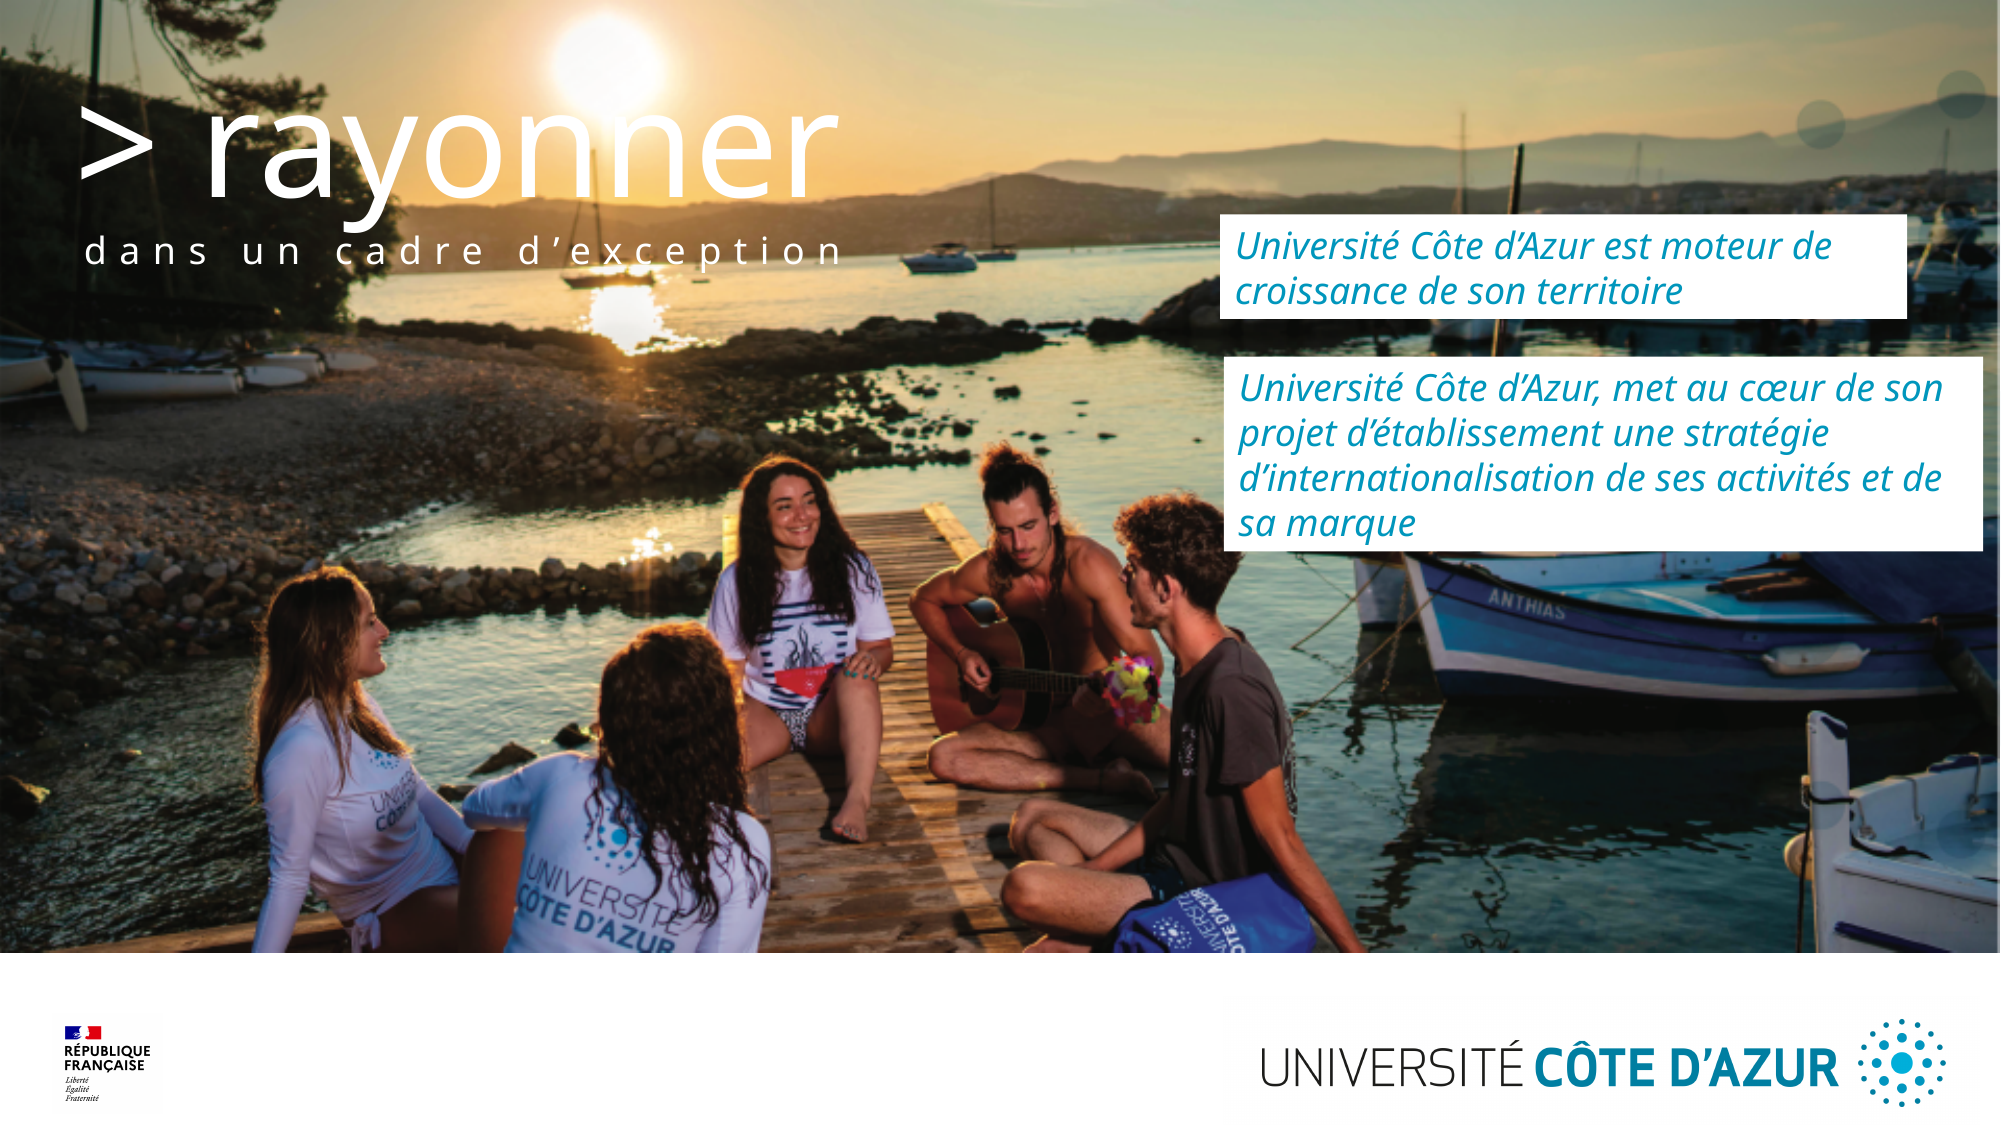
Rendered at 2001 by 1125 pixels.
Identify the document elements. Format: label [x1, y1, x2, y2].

picture [52, 1013, 163, 1114]
picture [0, 0, 2001, 956]
picture [1223, 996, 1980, 1125]
